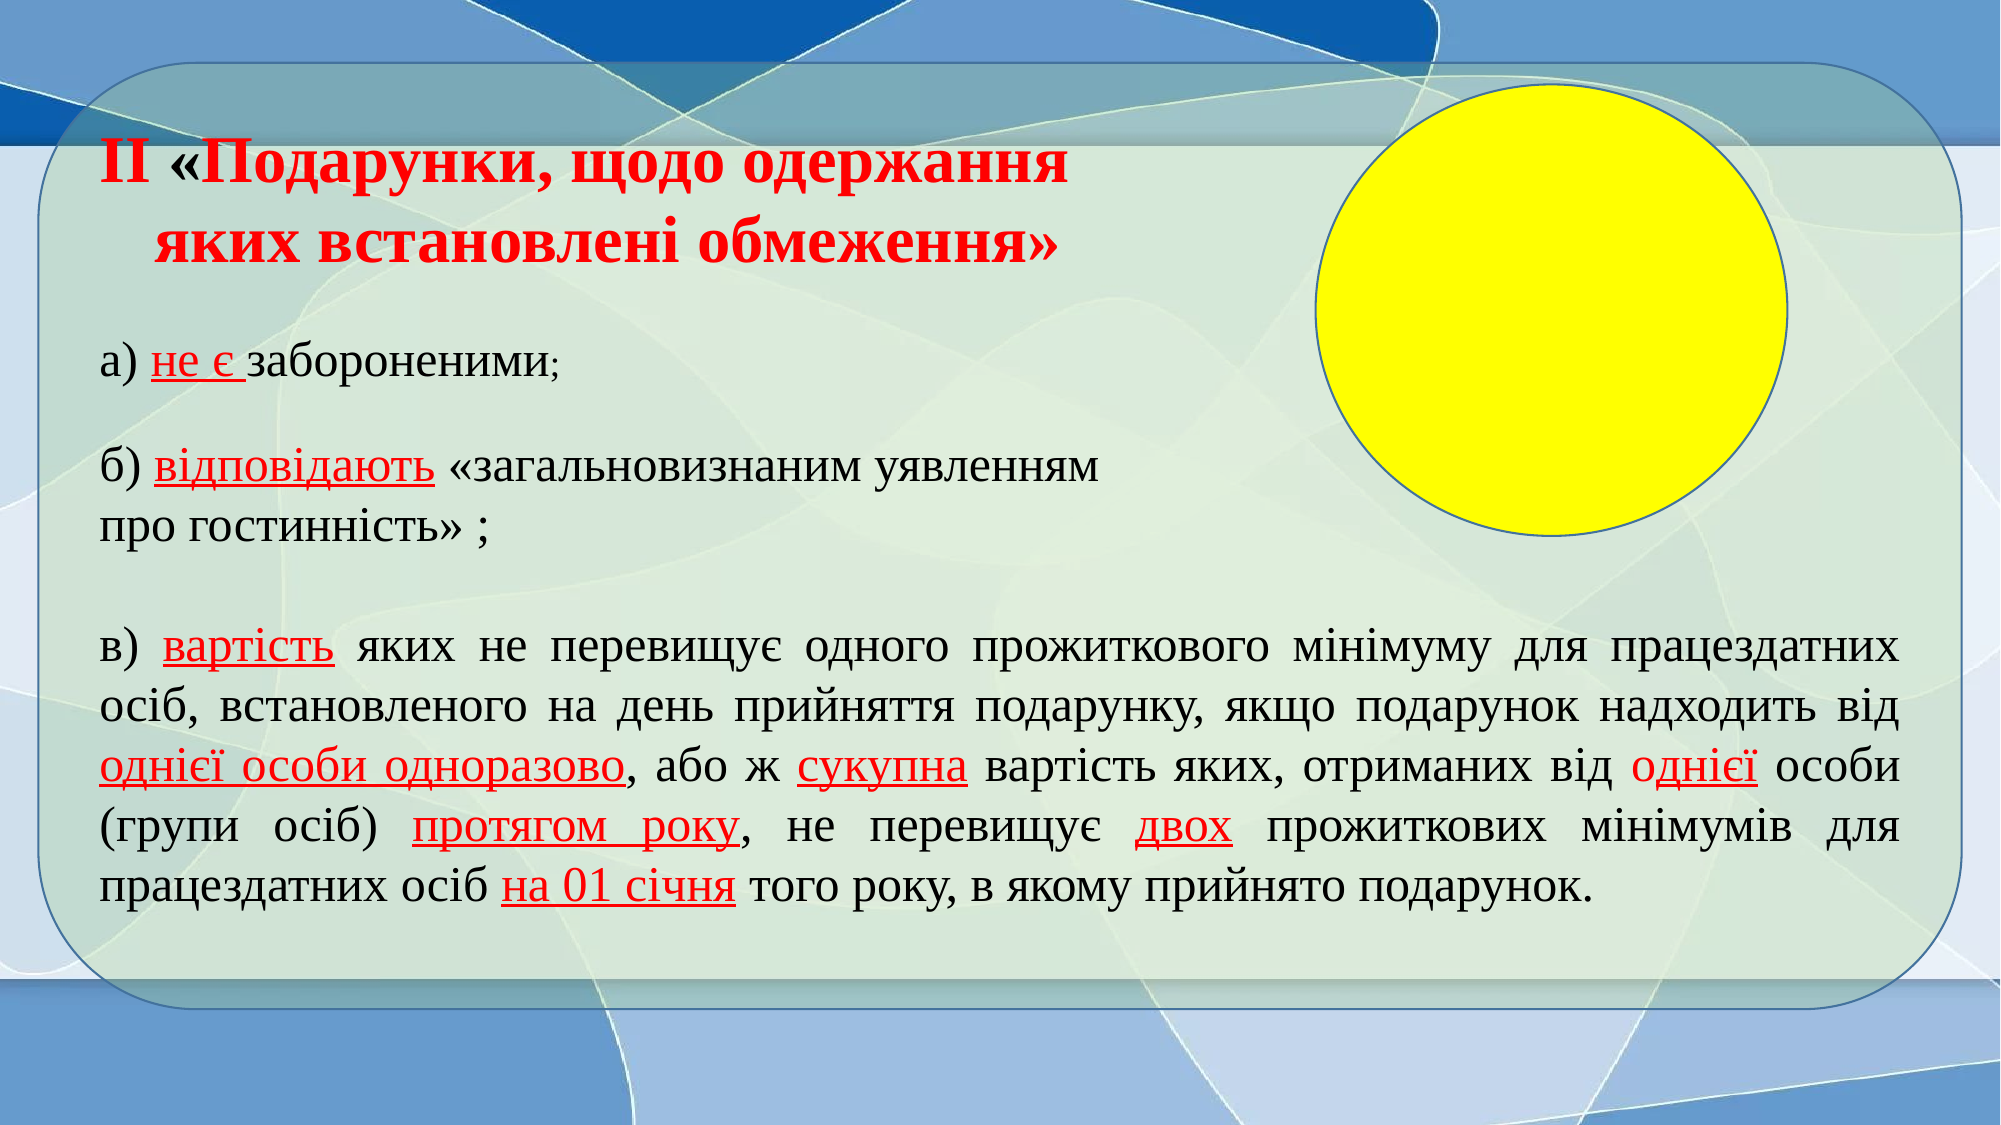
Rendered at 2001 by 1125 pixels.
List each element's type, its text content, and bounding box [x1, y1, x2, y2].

text_box [1314, 83, 1789, 537]
picture [0, 0, 2001, 1125]
text_box II «Подарунки, щодо одержання ⠀⠀яких встановлені обмеження» а) не є забороненими; б) відповідають «загальновизнаним уявленням про гостинність» ; в) вартість яких не перевищує одного прожиткового мінімуму для працездатних осіб, встановленого на день прийняття подарунку, якщо подарунок надходить від однієї особи одноразово, або ж сукупна вартість яких, отриманих від однієї особи (групи осіб) протягом року, не перевищує двох прожиткових мінімумів для працездатних осіб на 01 січня того року, в якому прийнято подарунок. [37, 61, 1963, 1011]
